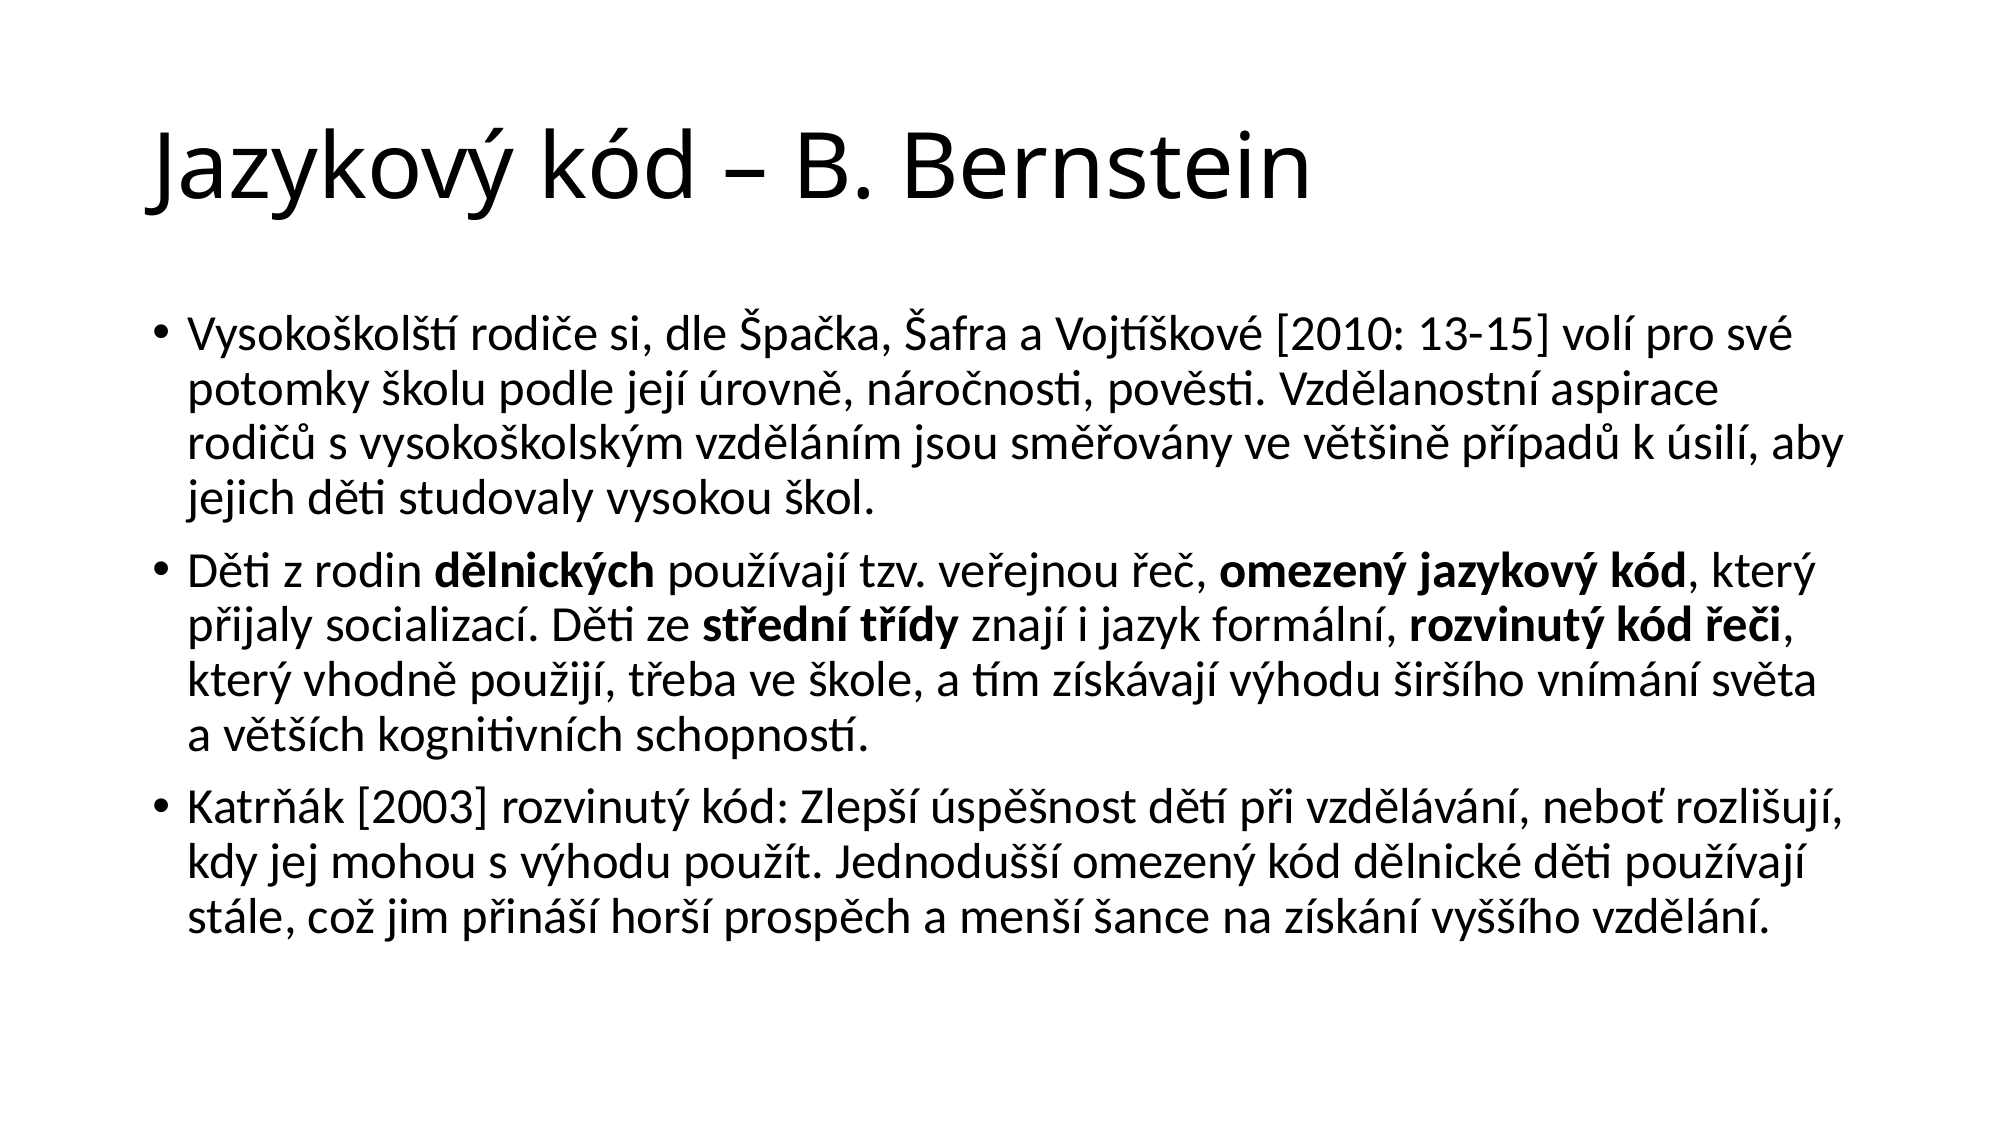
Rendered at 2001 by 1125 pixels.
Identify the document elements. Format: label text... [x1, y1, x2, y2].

list Vysokoškolští rodiče si, dle Špačka, Šafra a Vojtíškové [2010: 13-15] volí pro své potomky školu podle její úrovně, náročnosti, pověsti. Vzdělanostní aspirace rodičů s vysokoškolským vzděláním jsou směřovány ve většině případů k úsilí, aby jejich děti studovaly vysokou škol. Děti z rodin dělnických používají tzv. veřejnou řeč, omezený jazykový kód, který přijaly socializací. Děti ze střední třídy znají i jazyk formální, rozvinutý kód řeči, který vhodně použijí, třeba ve škole, a tím získávají výhodu širšího vnímání světa a větších kognitivních schopností. Katrňák [2003] rozvinutý kód: Zlepší úspěšnost dětí při vzdělávání, neboť rozlišují, kdy jej mohou s výhodu použít. Jednodušší omezený kód dělnické děti používají stále, což jim přináší horší prospěch a menší šance na získání vyššího vzdělání. [137, 299, 1863, 1014]
title Jazykový kód – B. Bernstein [137, 59, 1863, 278]
